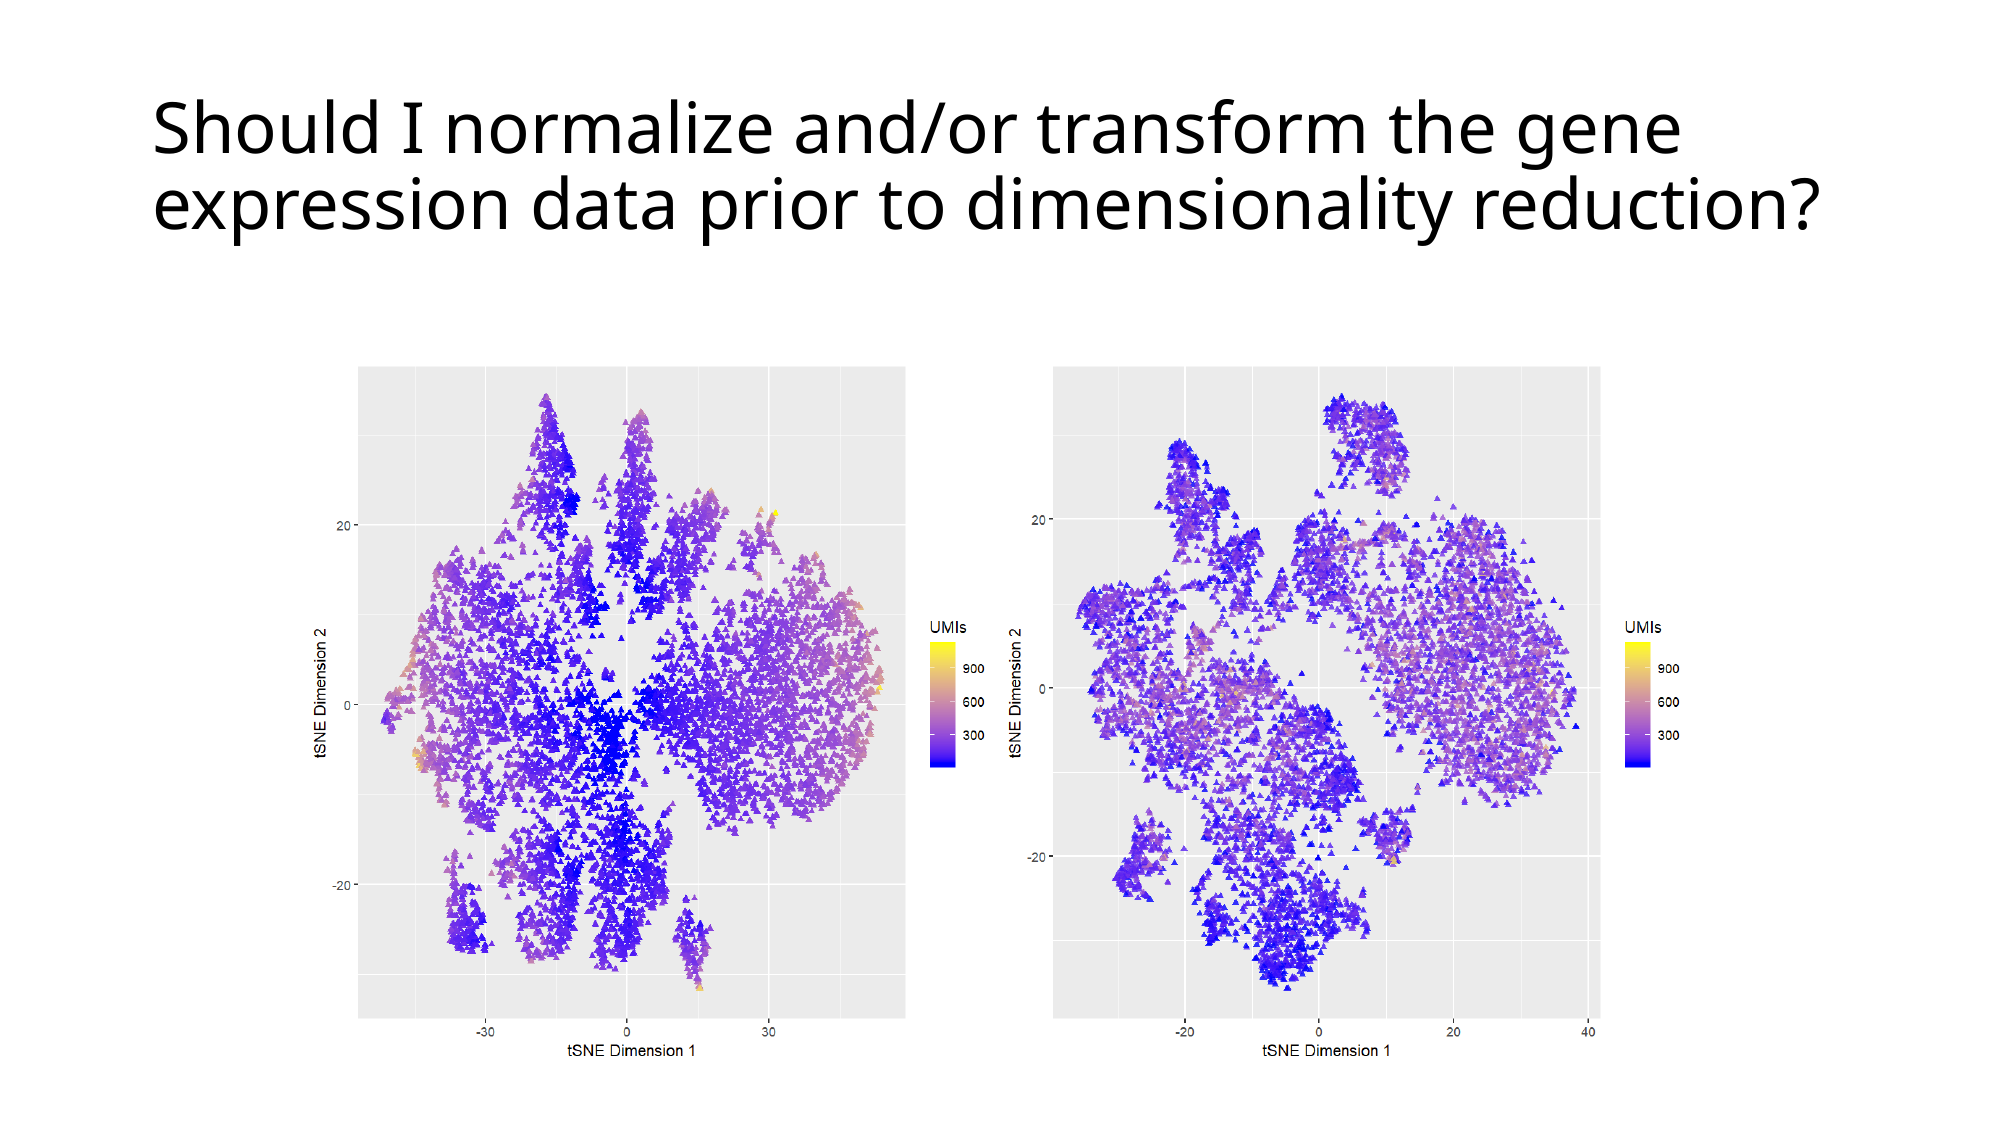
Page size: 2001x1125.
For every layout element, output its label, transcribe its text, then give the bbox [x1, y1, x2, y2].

title Should I normalize and/or transform the gene expression data prior to dimensionality reduction? [137, 59, 1863, 278]
picture [305, 359, 1695, 1066]
